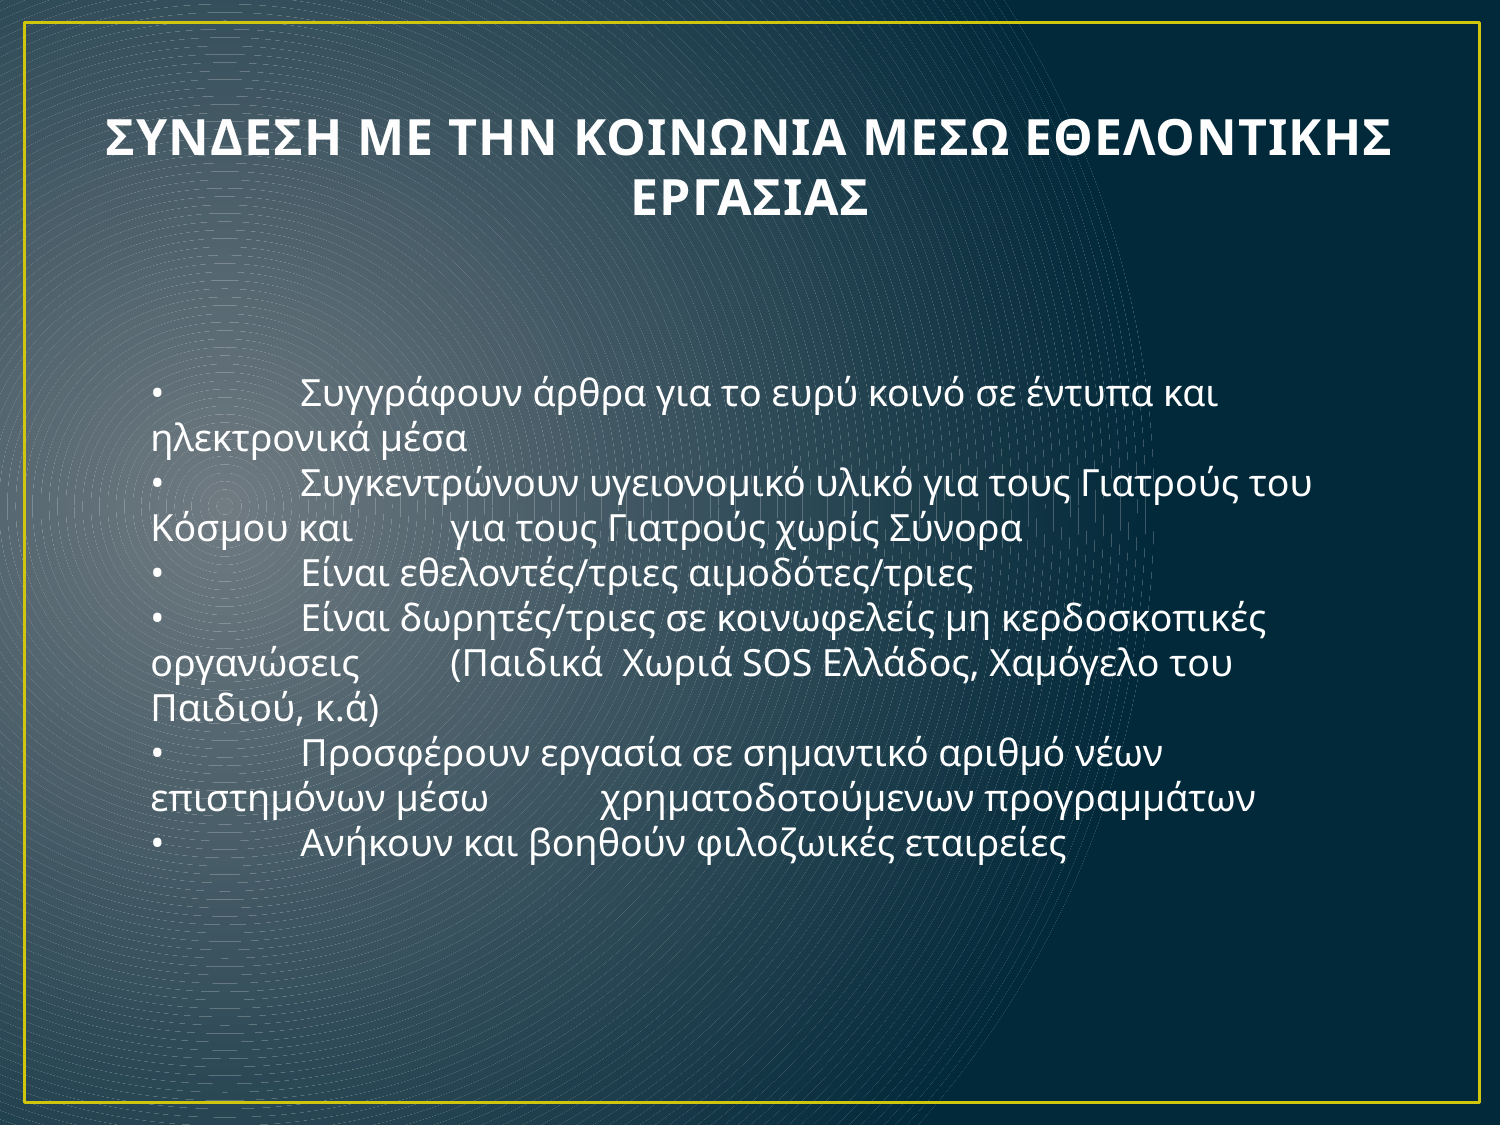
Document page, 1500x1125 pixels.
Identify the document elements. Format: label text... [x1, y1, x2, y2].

text_box • Συγγράφουν άρθρα για το ευρύ κοινό σε έντυπα και ηλεκτρονικά μέσα • Συγκεντρώνουν υγειονομικό υλικό για τους Γιατρούς του Κόσμου και για τους Γιατρούς χωρίς Σύνορα • Είναι εθελοντές/τριες αιμοδότες/τριες • Είναι δωρητές/τριες σε κοινωφελείς μη κερδοσκοπικές οργανώσεις (Παιδικά Χωριά SOS Ελλάδος, Χαμόγελο του Παιδιού, κ.ά) • Προσφέρουν εργασία σε σημαντικό αριθμό νέων επιστημόνων μέσω χρηματοδοτούμενων προγραμμάτων • Ανήκουν και βοηθούν φιλοζωικές εταιρείες [135, 361, 1412, 872]
title ΣΥΝΔΕΣΗ ΜΕ ΤΗΝ ΚΟΙΝΩΝΙΑ ΜΕΣΩ ΕΘΕΛΟΝΤΙΚΗΣ ΕΡΓΑΣΙΑΣ [75, 45, 1425, 233]
